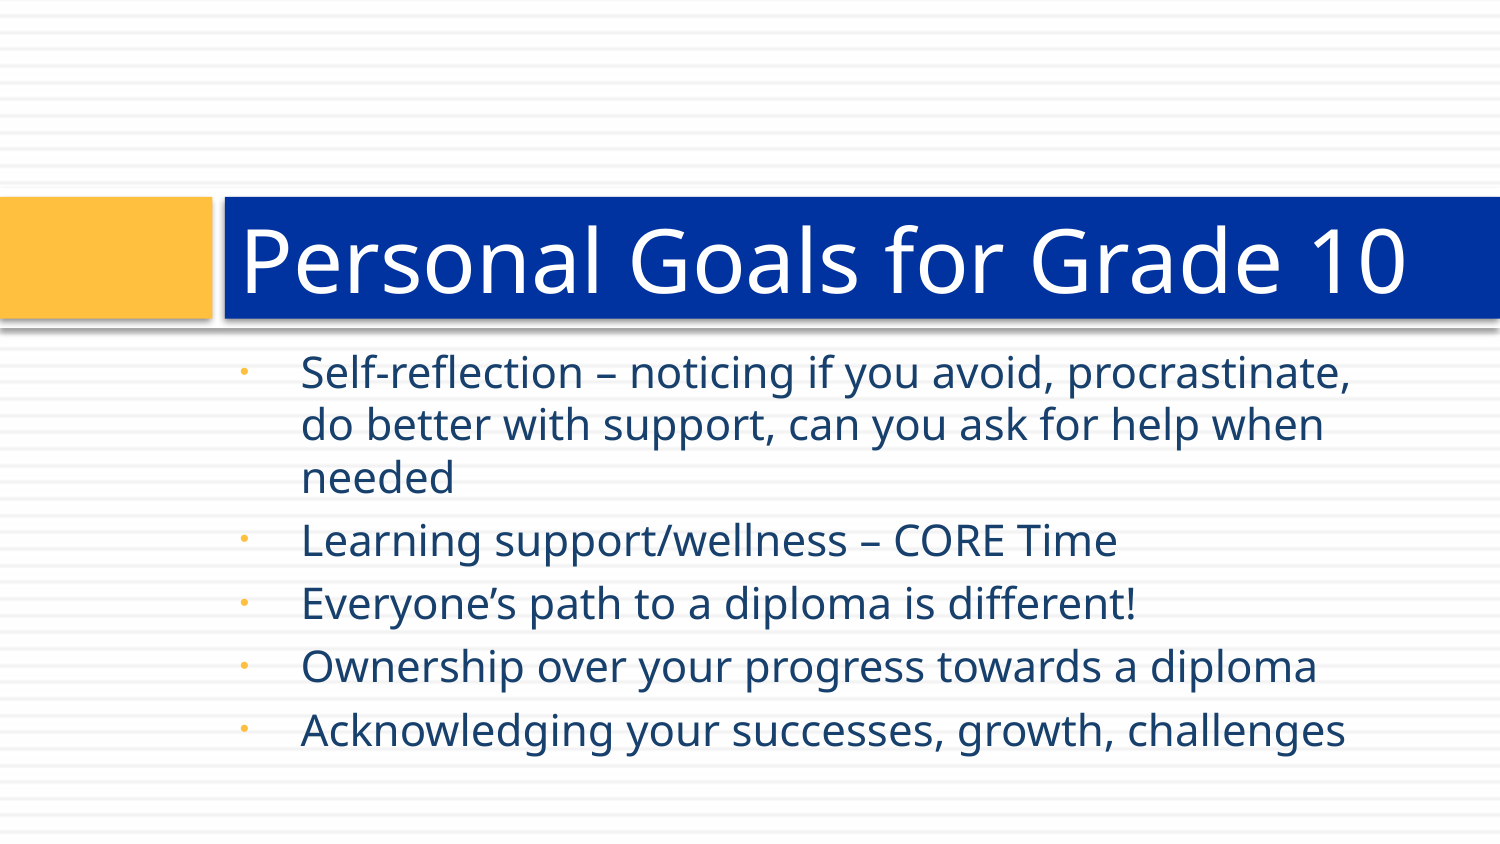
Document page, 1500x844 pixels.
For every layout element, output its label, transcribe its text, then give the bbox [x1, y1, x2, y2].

title Personal Goals for Grade 10 [225, 196, 1475, 319]
list Self-reflection – noticing if you avoid, procrastinate, do better with support, can you ask for help when needed Learning support/wellness – CORE Time Everyone’s path to a diploma is different! Ownership over your progress towards a diploma Acknowledging your successes, growth, challenges [225, 337, 1402, 806]
